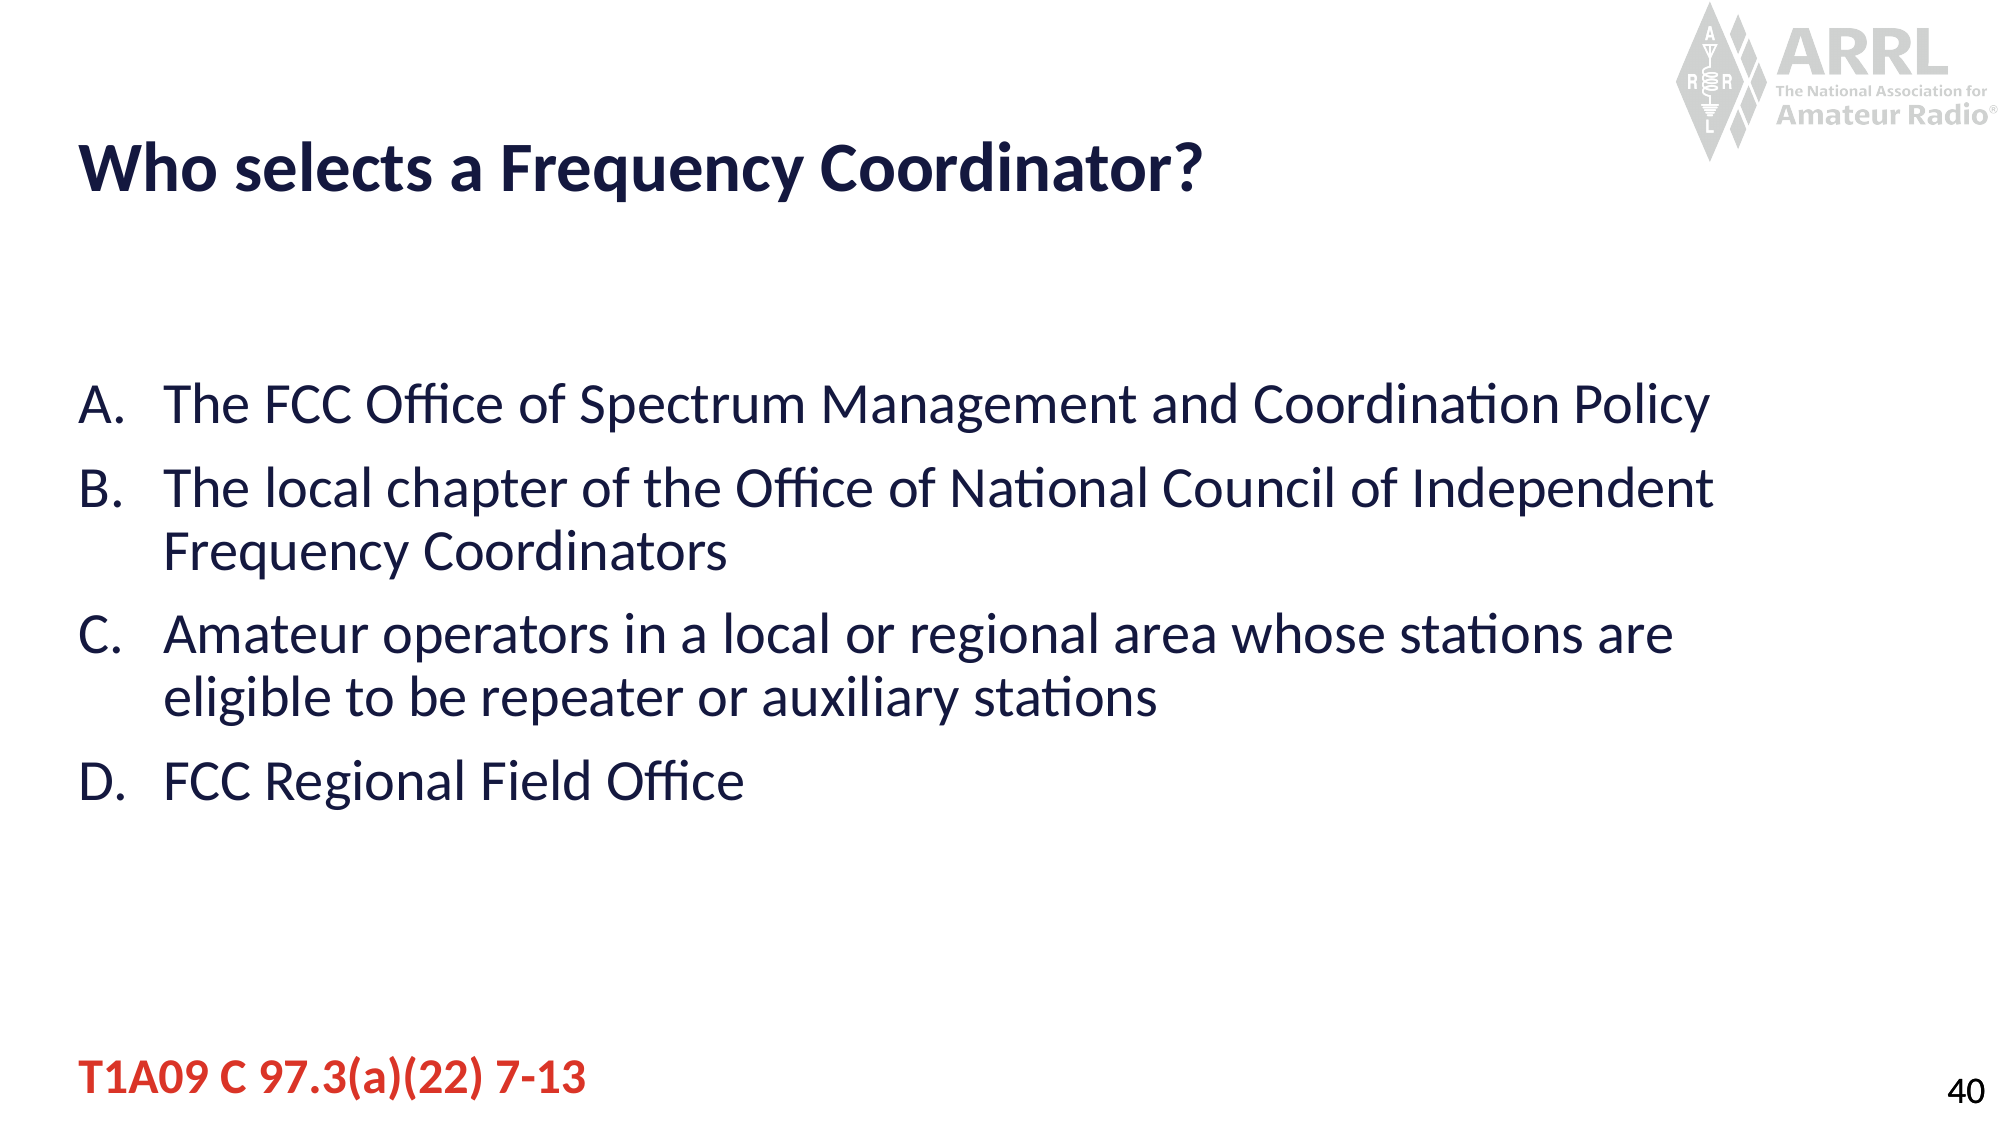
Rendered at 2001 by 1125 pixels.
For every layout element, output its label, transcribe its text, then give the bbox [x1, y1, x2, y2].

text_box T1A09 C 97.3(a)(22) 7-13 [63, 1036, 921, 1112]
title Who selects a Frequency Coordinator? [63, 59, 1863, 278]
list The FCC Office of Spectrum Management and Coordination Policy The local chapter of the Office of National Council of Independent Frequency Coordinators Amateur operators in a local or regional area whose stations are eligible to be repeater or auxiliary stations FCC Regional Field Office [63, 365, 1863, 989]
picture [1674, 0, 2000, 164]
